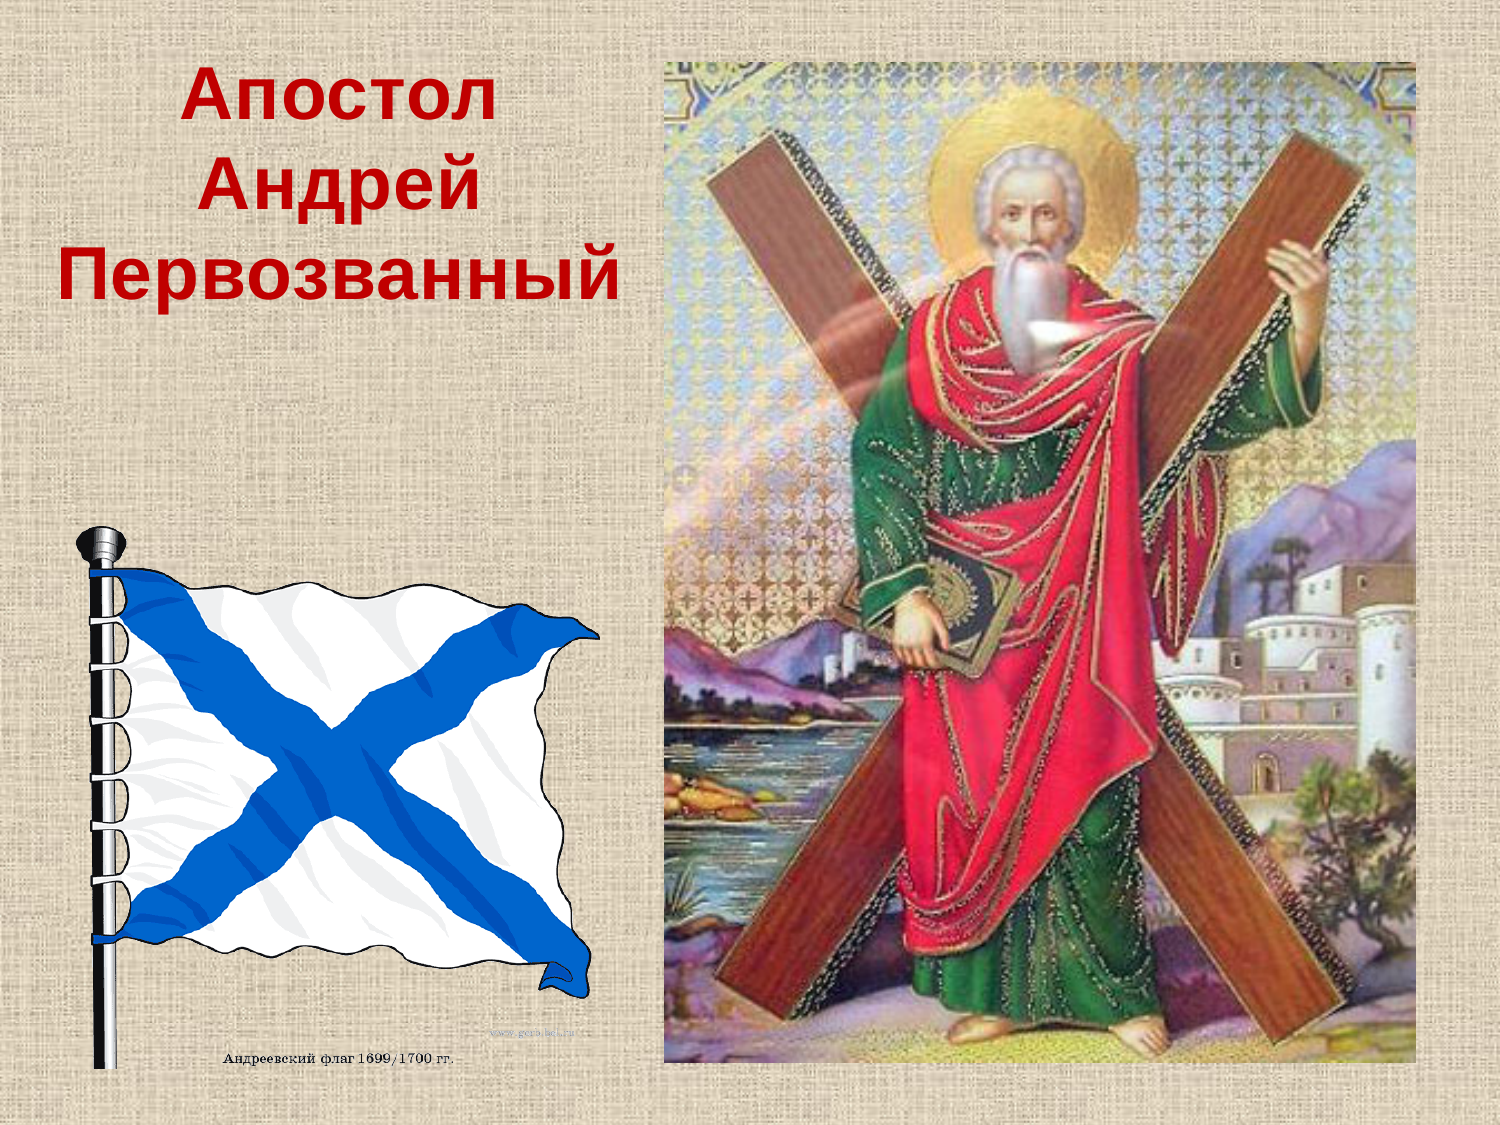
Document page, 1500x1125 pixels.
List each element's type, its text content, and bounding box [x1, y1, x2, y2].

picture [0, 0, 1500, 1125]
text_box Апостол Андрей Первозванный [41, 37, 639, 323]
